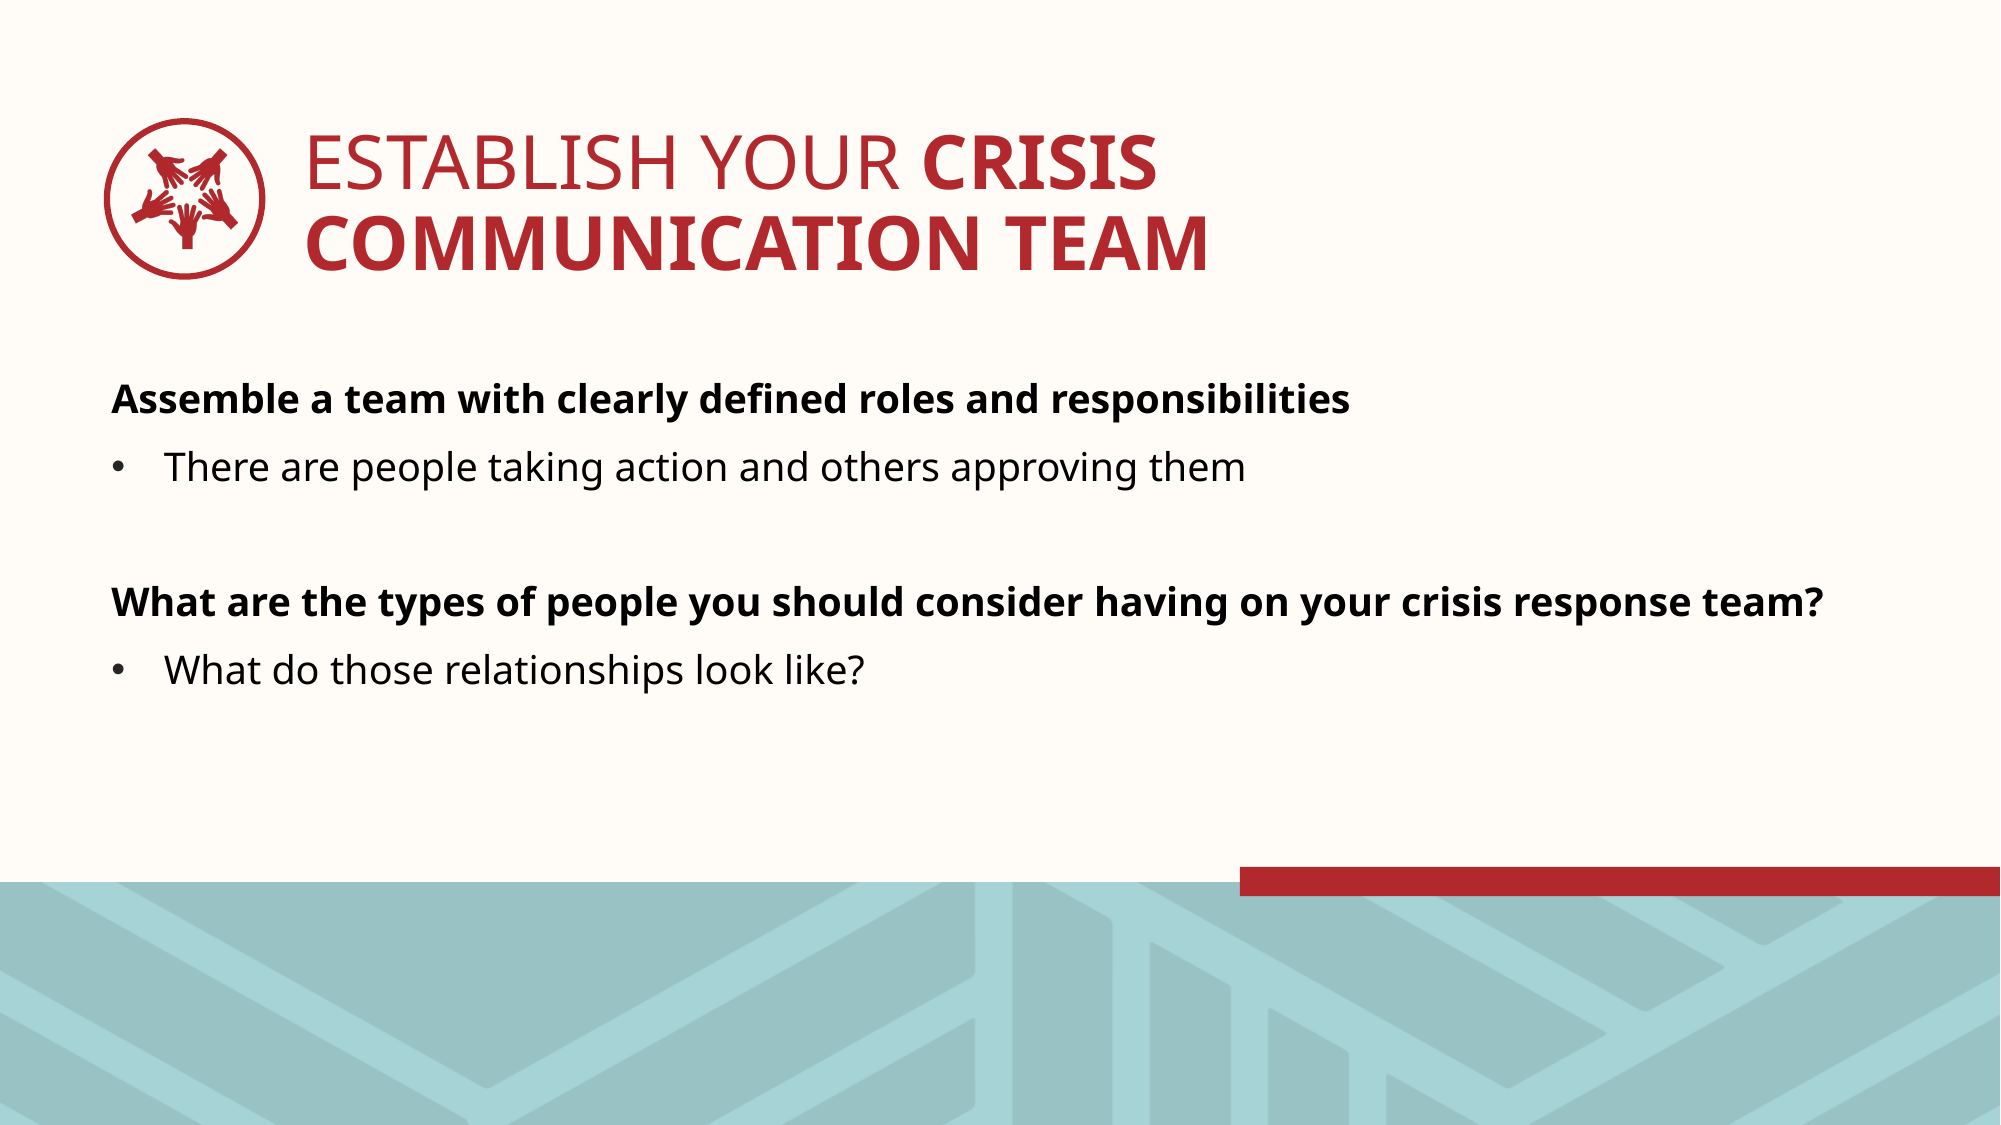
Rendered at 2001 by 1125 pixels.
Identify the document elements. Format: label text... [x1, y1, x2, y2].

title ESTABLISH YOUR CRISIS COMMUNICATION TEAM [288, 117, 1505, 295]
text_box [1239, 866, 2000, 877]
text_box [133, 120, 236, 139]
text_box [137, 262, 232, 278]
text_box [244, 147, 264, 251]
picture [129, 143, 240, 255]
picture [0, 882, 2000, 1125]
text_box [105, 149, 123, 248]
text_box Assemble a team with clearly defined roles and responsibilities There are people taking action and others approving them What are the types of people you should consider having on your crisis response team? What do those relationships look like? [96, 372, 2000, 877]
